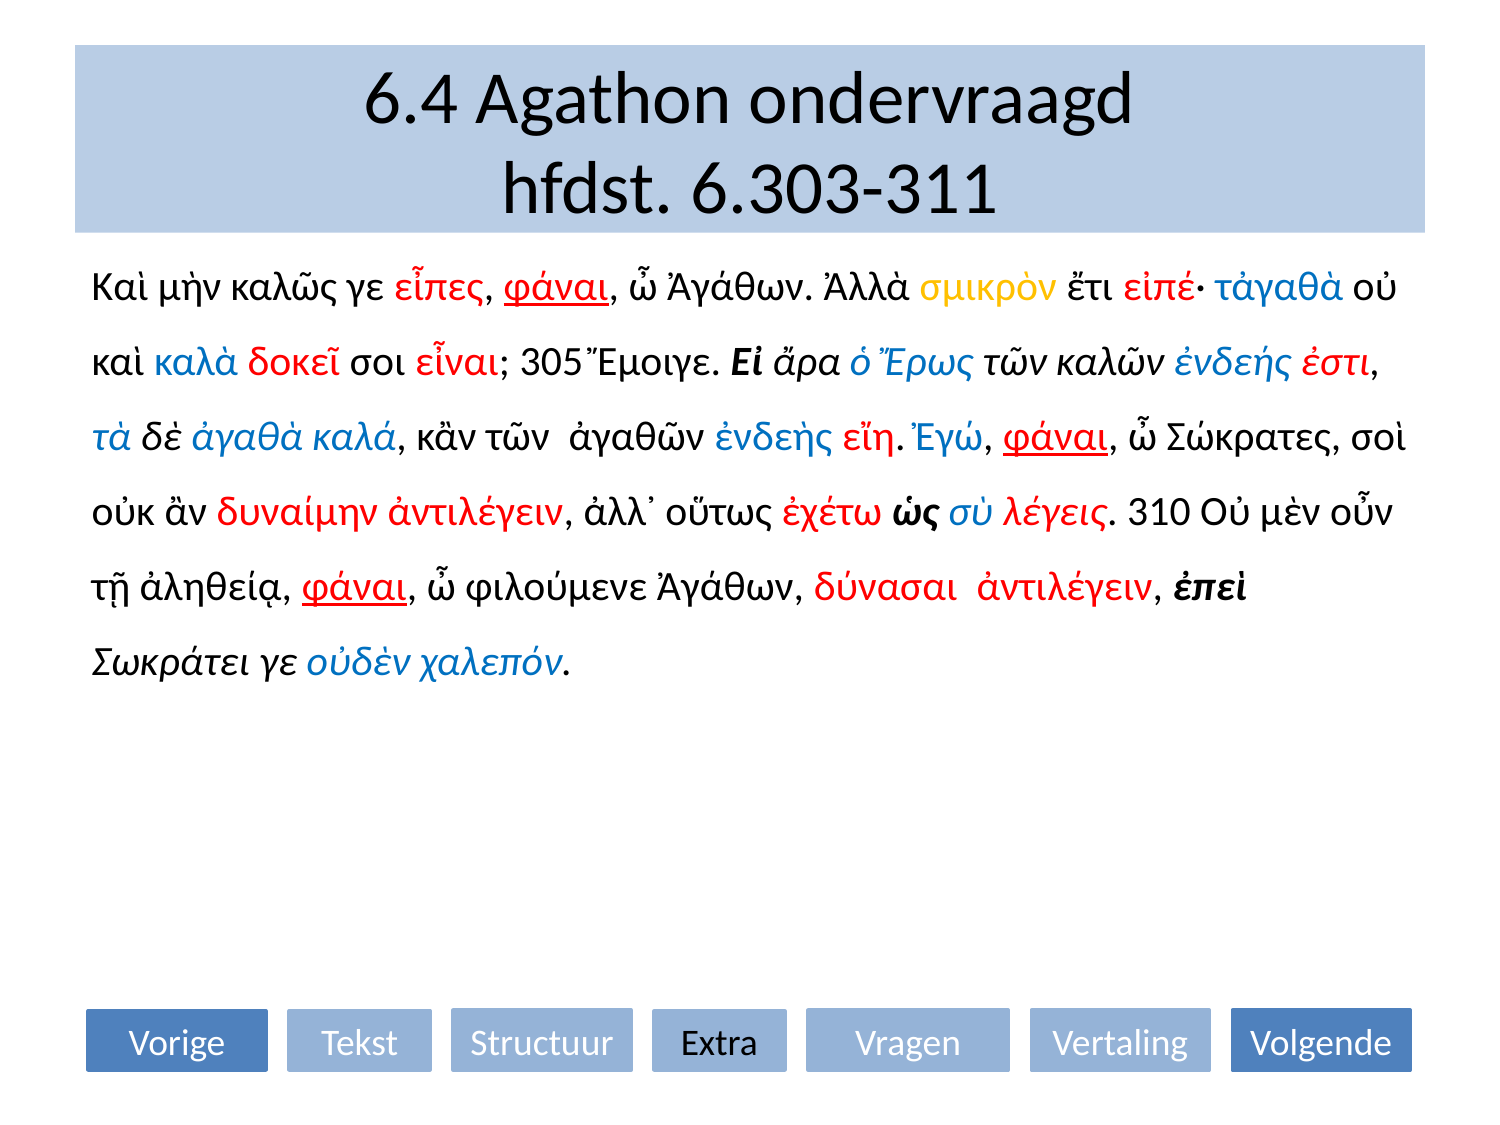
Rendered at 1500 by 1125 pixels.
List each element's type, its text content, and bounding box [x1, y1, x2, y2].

text_box Extra [652, 1009, 787, 1072]
text_box Vorige [86, 1009, 268, 1072]
title 6.4 Agathon ondervraagd hfdst. 6.303-311 [75, 45, 1425, 233]
text_box Vragen [806, 1008, 1010, 1072]
text_box Vertaling [1030, 1008, 1211, 1072]
text_box Καὶ μὴν καλῶς γε εἶπες, φάναι, ὦ Ἀγάθων. Ἀλλὰ σμικρὸν ἔτι εἰπέ· τἀγαθὰ οὐ καὶ καλὰ δοκεῖ σοι εἶναι; 305 Ἔμοιγε. Εἰ ἄρα ὁ Ἔρως τῶν καλῶν ἐνδεής ἐστι, τὰ δὲ ἀγαθὰ καλά, κἂν τῶν ἀγαθῶν ἐνδεὴς εἴη. Ἐγώ, φάναι, ὦ Σώκρατες, σοὶ οὐκ ἂν δυναίμην ἀντιλέγειν, ἀλλ᾽ οὕτως ἐχέτω ὡς σὺ λέγεις. 310 Οὐ μὲν οὖν τῇ ἀληθείᾳ, φάναι, ὦ φιλούμενε Ἀγάθων, δύνασαι ἀντιλέγειν, ἐπεὶ Σωκράτει γε οὐδὲν χαλεπόν. [76, 226, 1427, 917]
text_box Tekst [287, 1009, 432, 1072]
text_box Volgende [1231, 1008, 1412, 1072]
text_box Structuur [451, 1008, 633, 1072]
